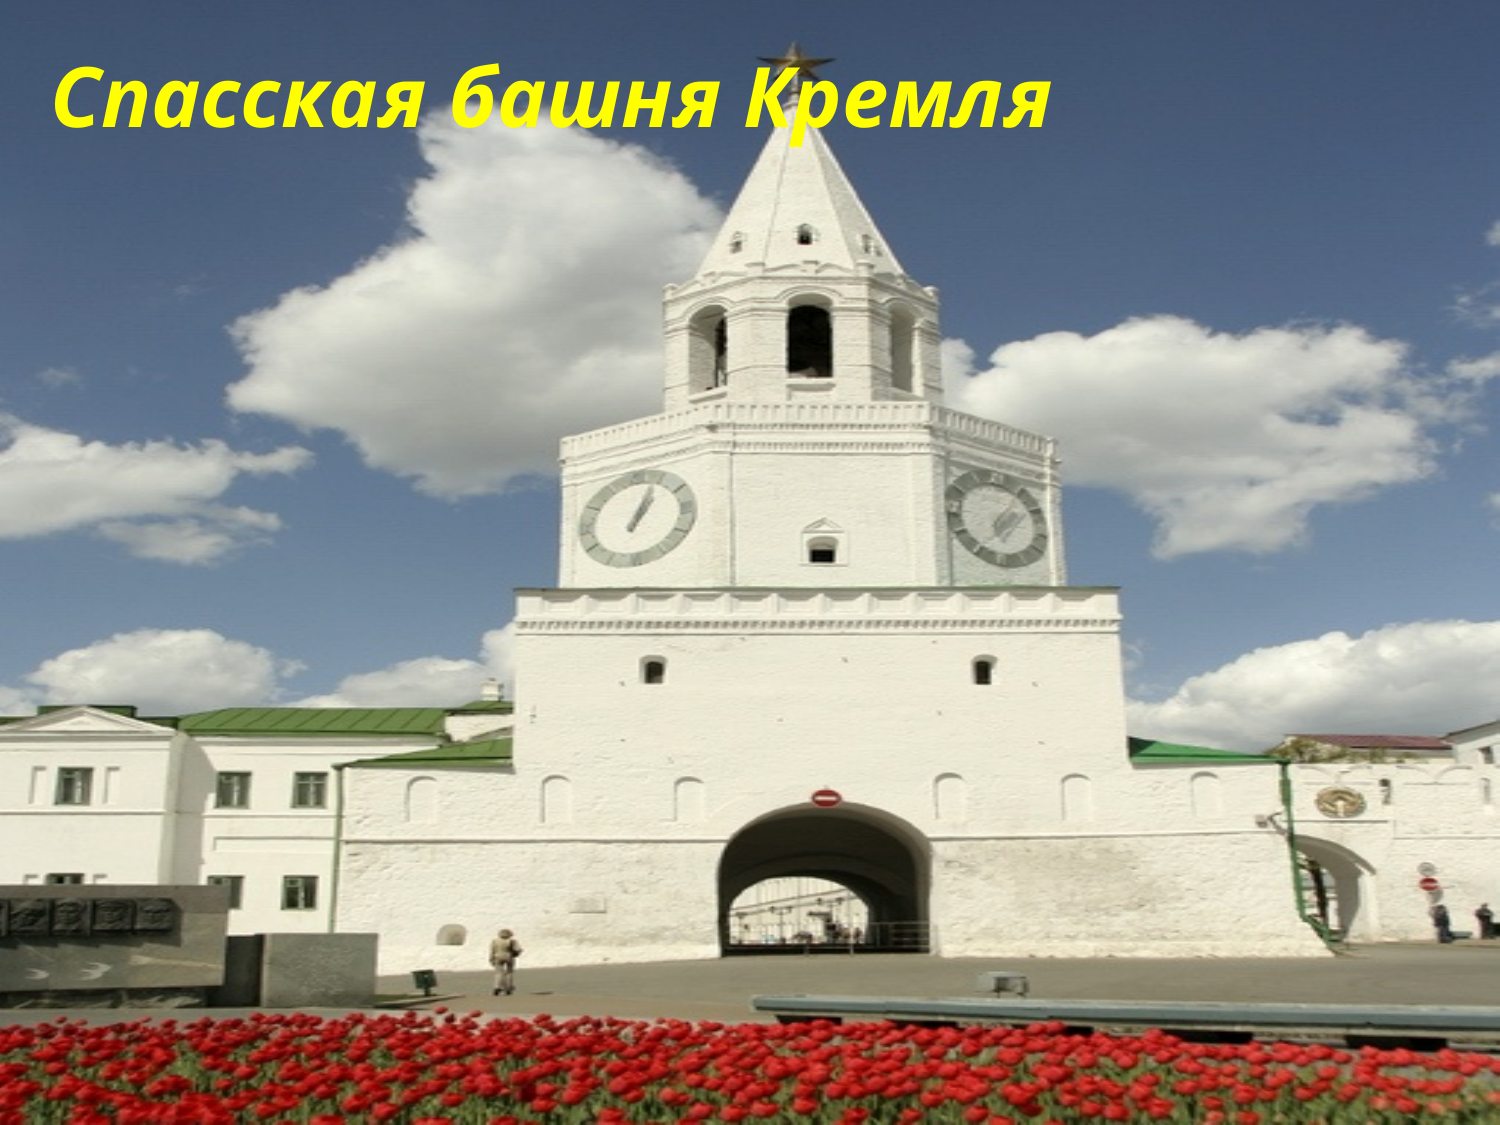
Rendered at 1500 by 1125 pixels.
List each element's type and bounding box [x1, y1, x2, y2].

list [0, 0, 1500, 1125]
